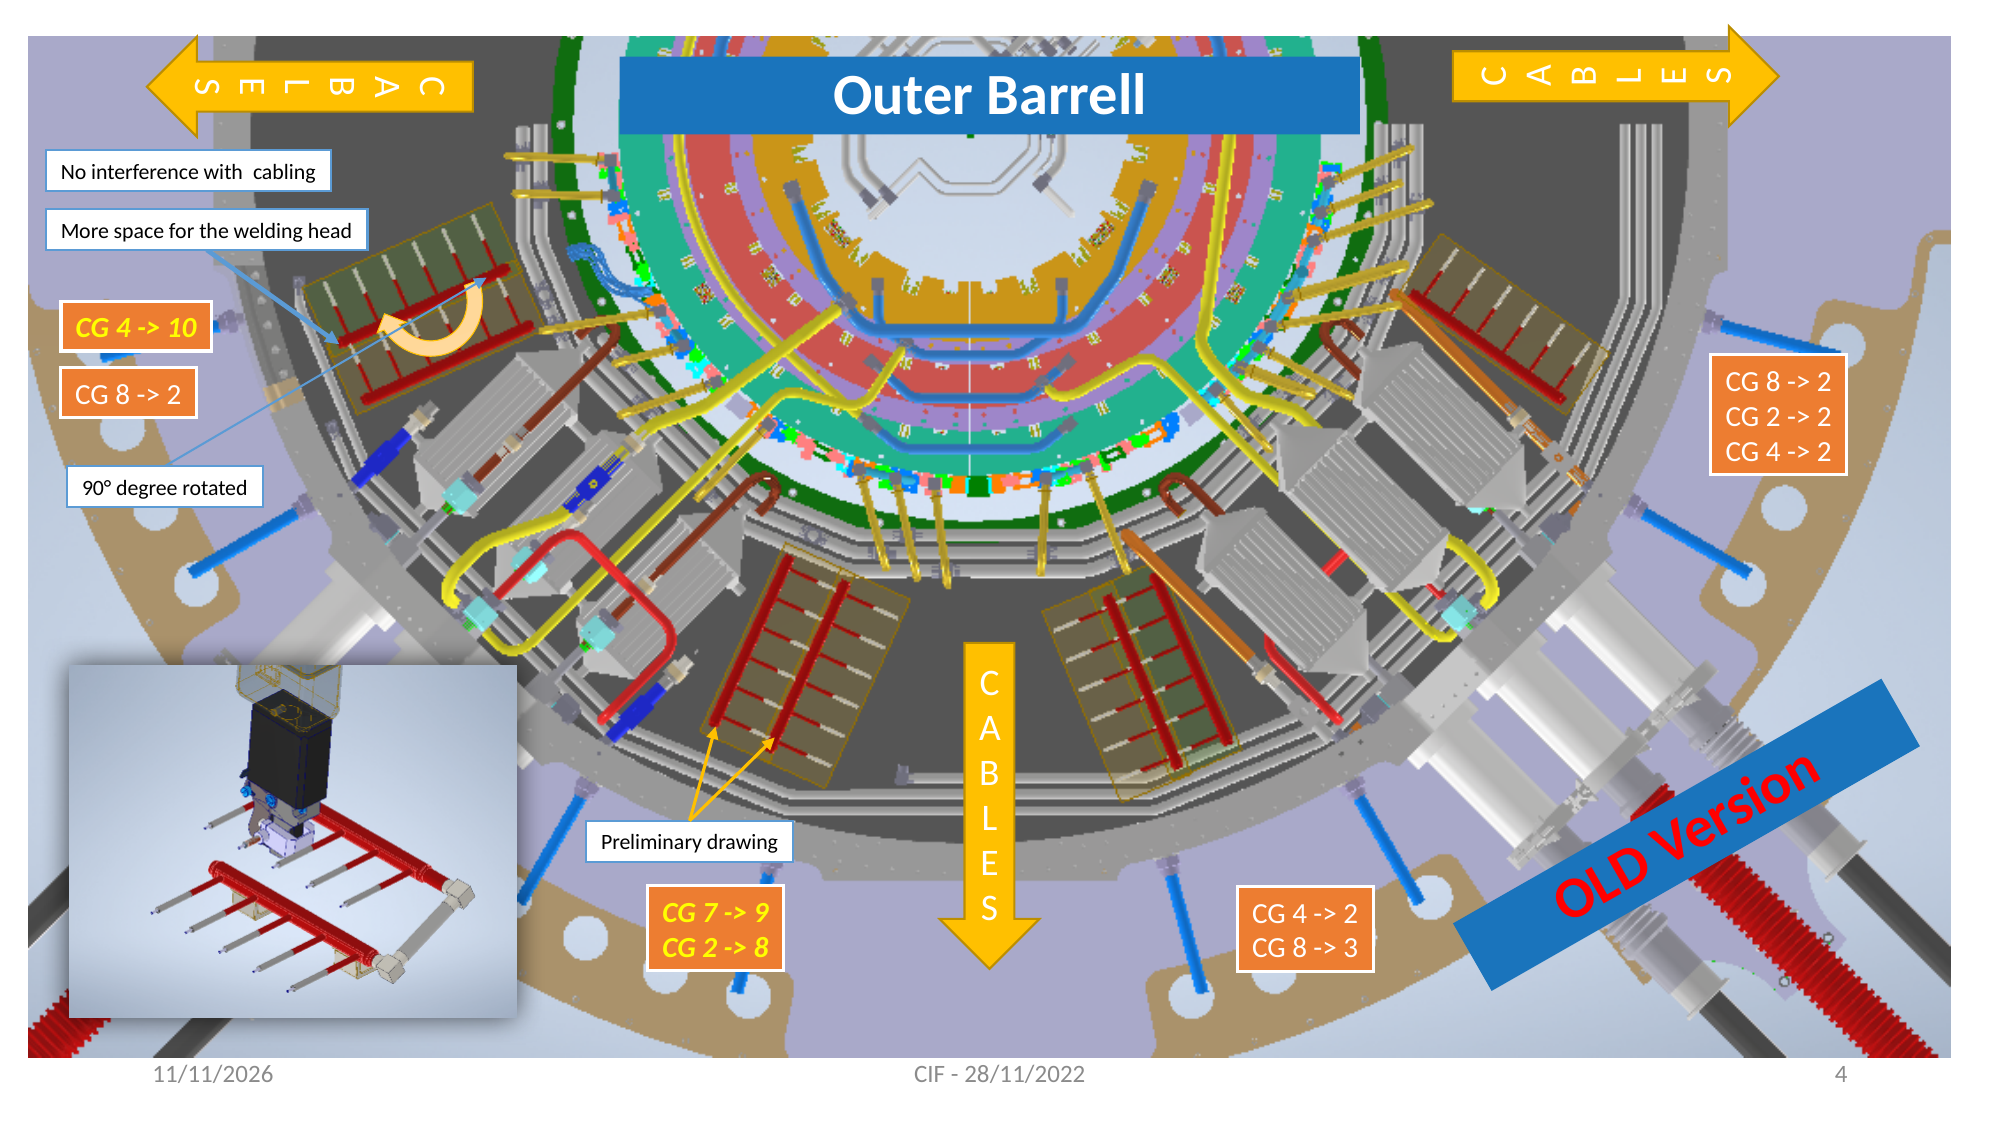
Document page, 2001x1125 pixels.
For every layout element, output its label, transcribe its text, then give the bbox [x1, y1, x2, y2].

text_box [206, 250, 340, 332]
picture [28, 36, 1951, 1059]
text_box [689, 726, 716, 737]
text_box CABLES [1727, 23, 1741, 36]
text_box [689, 737, 775, 821]
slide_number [137, 1059, 588, 1103]
footer CIF - 28/11/2022 [662, 1059, 1338, 1103]
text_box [165, 332, 378, 466]
slide_number 4 [1412, 1059, 1863, 1103]
